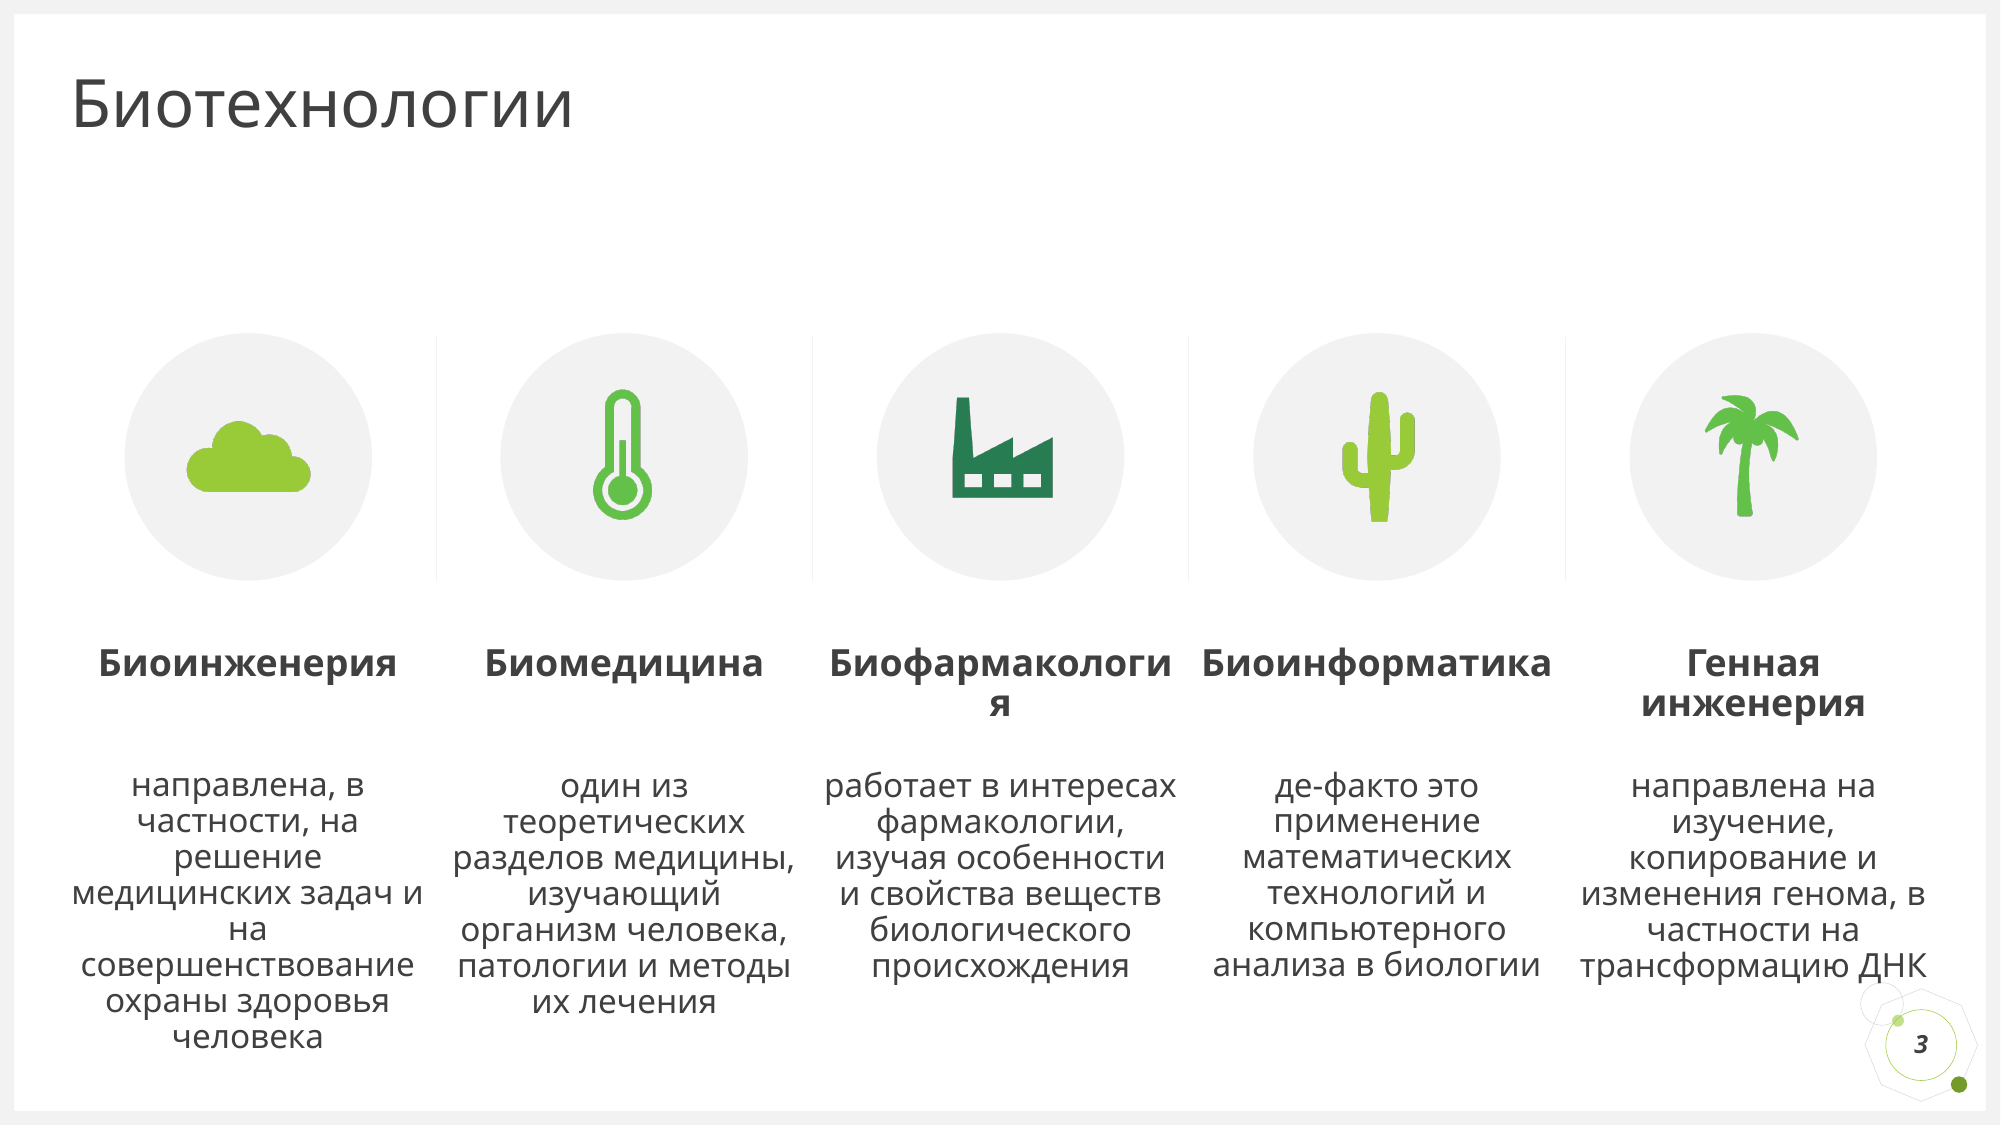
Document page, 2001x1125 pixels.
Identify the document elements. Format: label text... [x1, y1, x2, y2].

list де-факто это применение математических технологий и компьютерного анализа в биологии [1199, 768, 1555, 916]
picture [552, 384, 693, 525]
list Биомедицина [447, 644, 802, 727]
list Биоинженерия [70, 644, 426, 727]
picture [1308, 386, 1449, 527]
picture [932, 377, 1073, 518]
slide_number 3 [1885, 1009, 1957, 1081]
title Биотехнологии [70, 70, 1932, 142]
list Генная инженерия [1576, 644, 1931, 727]
list Биофармакология [823, 644, 1178, 727]
picture [178, 386, 319, 527]
list направлена, в частности, на решение медицинских задач и на совершенствование охраны здоровья человека [70, 768, 426, 916]
list Биоинформатика [1199, 644, 1555, 727]
list направлена на изучение, копирование и изменения генома, в частности на трансформацию ДНК [1576, 769, 1931, 917]
list один из теоретических разделов медицины, изучающий организм человека, патологии и методы их лечения [447, 769, 802, 917]
picture [1681, 384, 1822, 525]
list работает в интересах фармакологии, изучая особенности и свойства веществ биологического происхождения [823, 769, 1178, 917]
